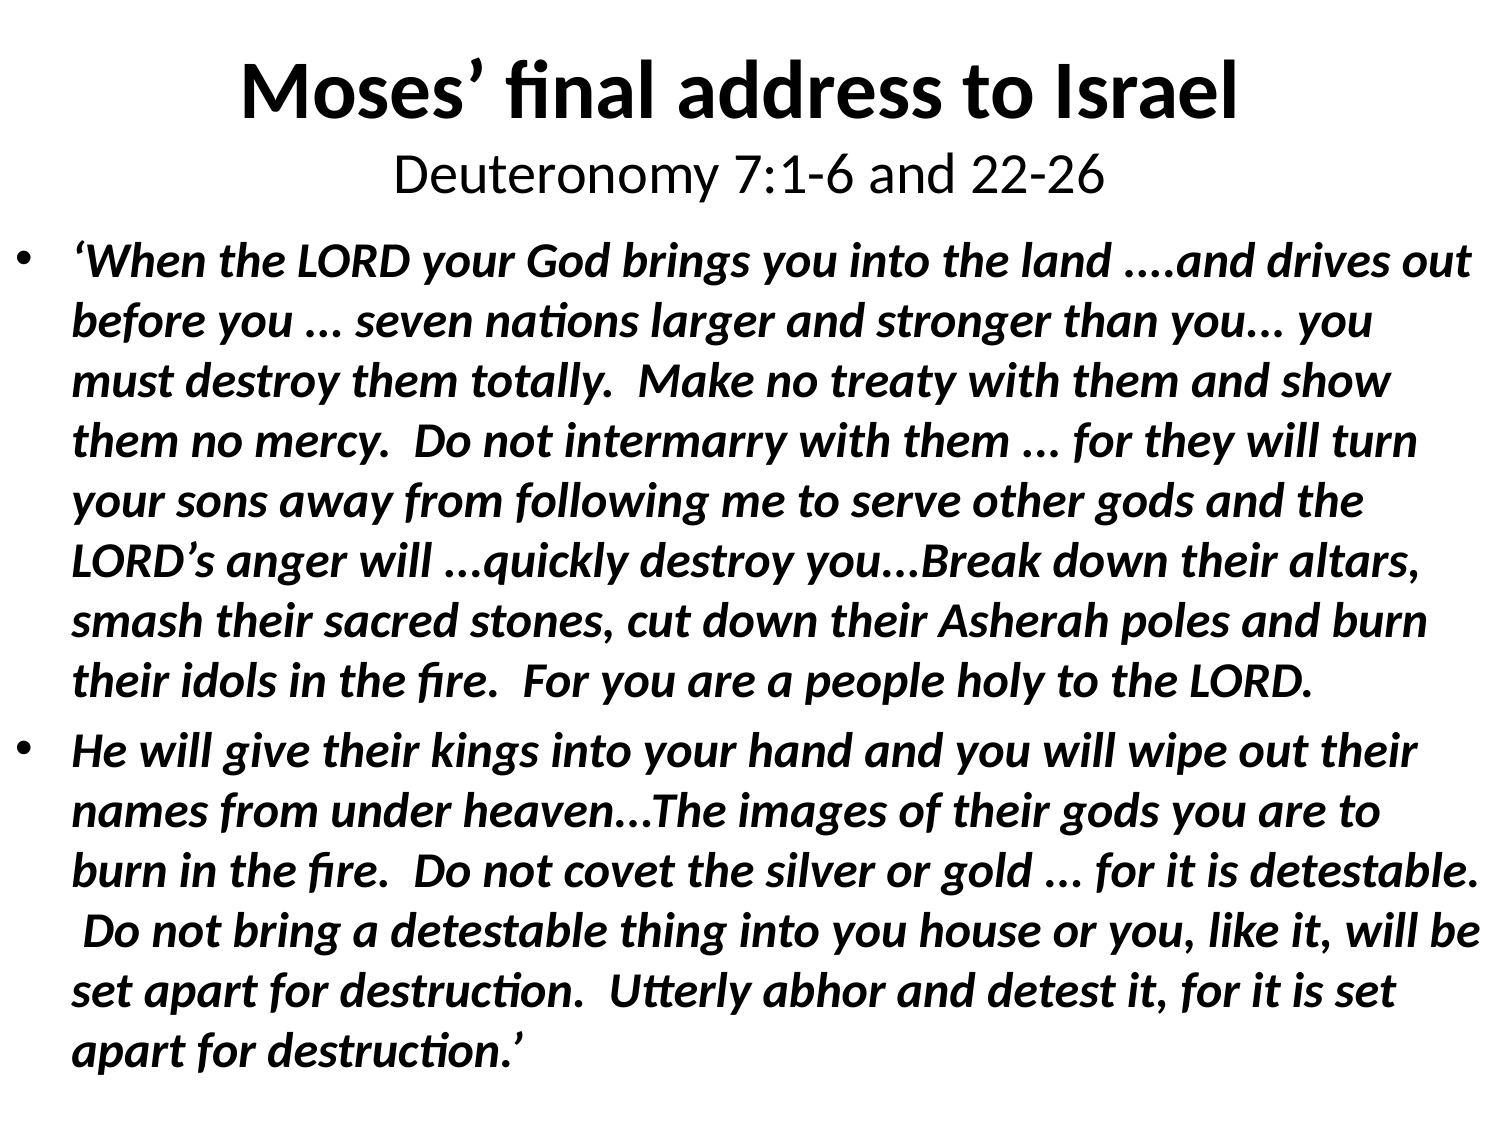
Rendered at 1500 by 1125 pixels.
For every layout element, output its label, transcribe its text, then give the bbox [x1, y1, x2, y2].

title Moses’ final address to Israel Deuteronomy 7:1-6 and 22-26 [0, 44, 1500, 197]
list ‘When the LORD your God brings you into the land ....and drives out before you ... seven nations larger and stronger than you... you must destroy them totally. Make no treaty with them and show them no mercy. Do not intermarry with them ... for they will turn your sons away from following me to serve other gods and the LORD’s anger will ...quickly destroy you...Break down their altars, smash their sacred stones, cut down their Asherah poles and burn their idols in the fire. For you are a people holy to the LORD. He will give their kings into your hand and you will wipe out their names from under heaven...The images of their gods you are to burn in the fire. Do not covet the silver or gold ... for it is detestable. Do not bring a detestable thing into you house or you, like it, will be set apart for destruction. Utterly abhor and detest it, for it is set apart for destruction.’ [0, 219, 1500, 1006]
